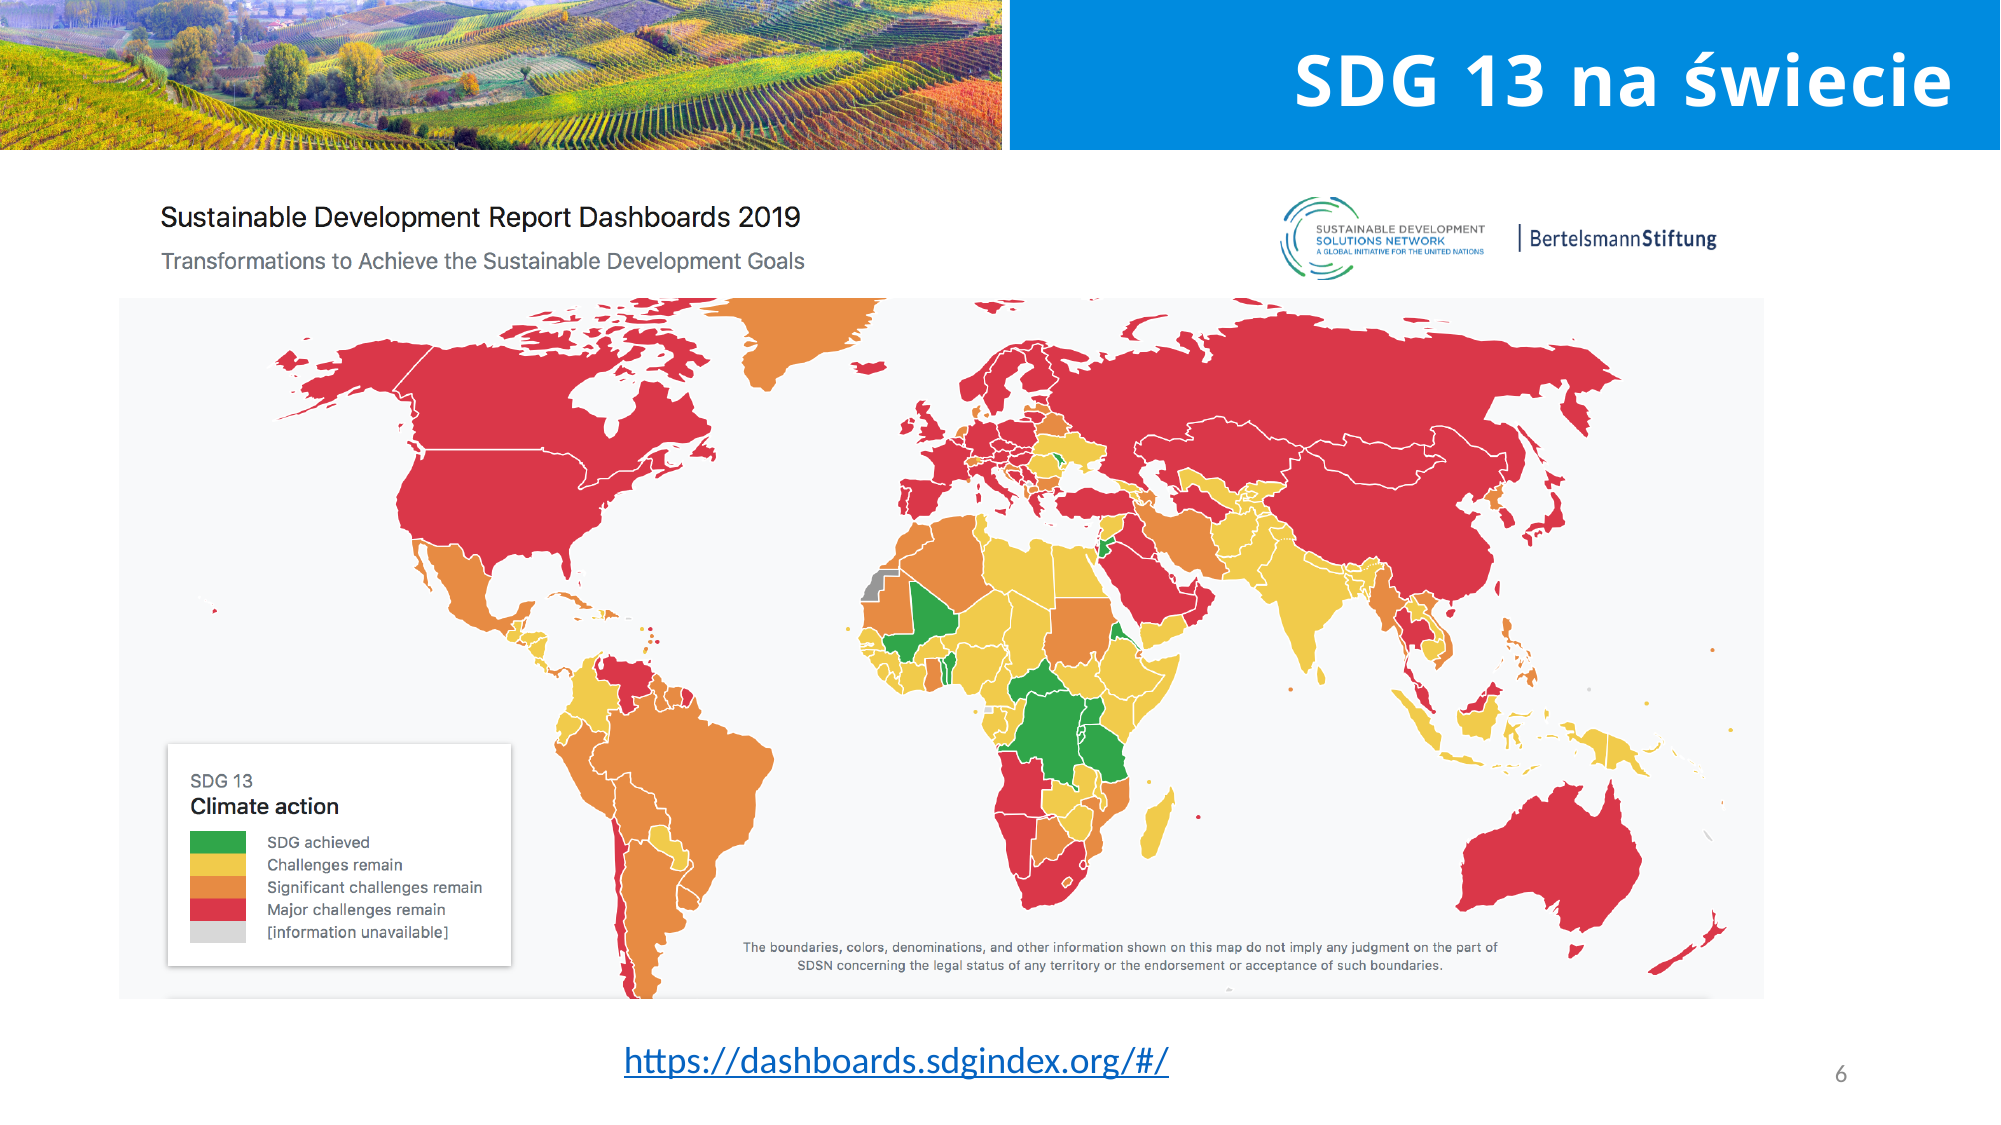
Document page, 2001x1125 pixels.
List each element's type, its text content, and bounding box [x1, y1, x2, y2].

picture [0, 0, 1002, 150]
picture [119, 197, 1764, 999]
text_box SDG 13 na świecie [1009, 28, 1970, 129]
text_box [417, 0, 2000, 830]
text_box https://dashboards.sdgindex.org/#/ [609, 1028, 1204, 1089]
slide_number 6 [1412, 1042, 1863, 1103]
